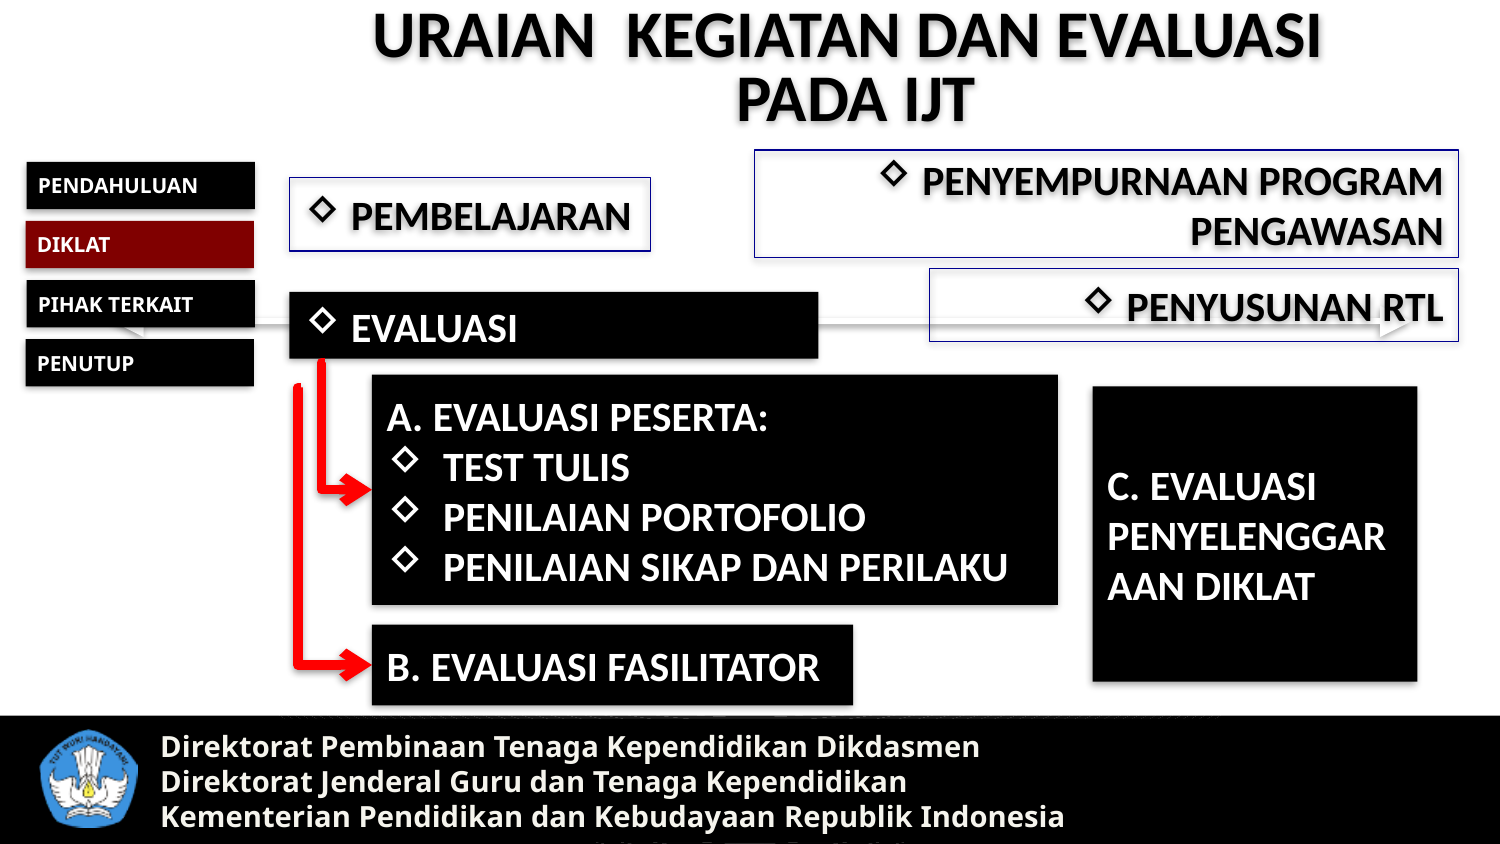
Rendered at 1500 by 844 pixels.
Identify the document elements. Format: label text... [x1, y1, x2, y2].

picture [39, 729, 138, 828]
text_box PIHAK TERKAIT [26, 280, 255, 328]
text_box Direktorat Pembinaan Tenaga Kependidikan Dikdasmen Direktorat Jenderal Guru dan Tenaga Kependidikan Kementerian Pendidikan dan Kebudayaan Republik Indonesia [145, 718, 1499, 843]
text_box B. EVALUASI FASILITATOR [371, 624, 854, 706]
text_box PENYEMPURNAAN PROGRAM PENGAWASAN [754, 149, 1459, 258]
text_box PEMBELAJARAN [289, 177, 651, 252]
text_box C. EVALUASI PENYELENGGARAAN DIKLAT [1092, 386, 1418, 682]
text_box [197, 490, 476, 562]
text_box PENYUSUNAN RTL [929, 268, 1459, 342]
text_box A. EVALUASI PESERTA: TEST TULIS PENILAIAN PORTOFOLIO PENILAIAN SIKAP DAN PERILAKU [371, 374, 1058, 605]
text_box EVALUASI [289, 291, 819, 359]
text_box DIKLAT [25, 220, 254, 269]
text_box URAIAN KEGIATAN DAN EVALUASI PADA IJT [245, 13, 1468, 128]
text_box PENDAHULUAN [26, 161, 255, 210]
text_box PENUTUP [25, 339, 254, 387]
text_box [284, 402, 412, 451]
